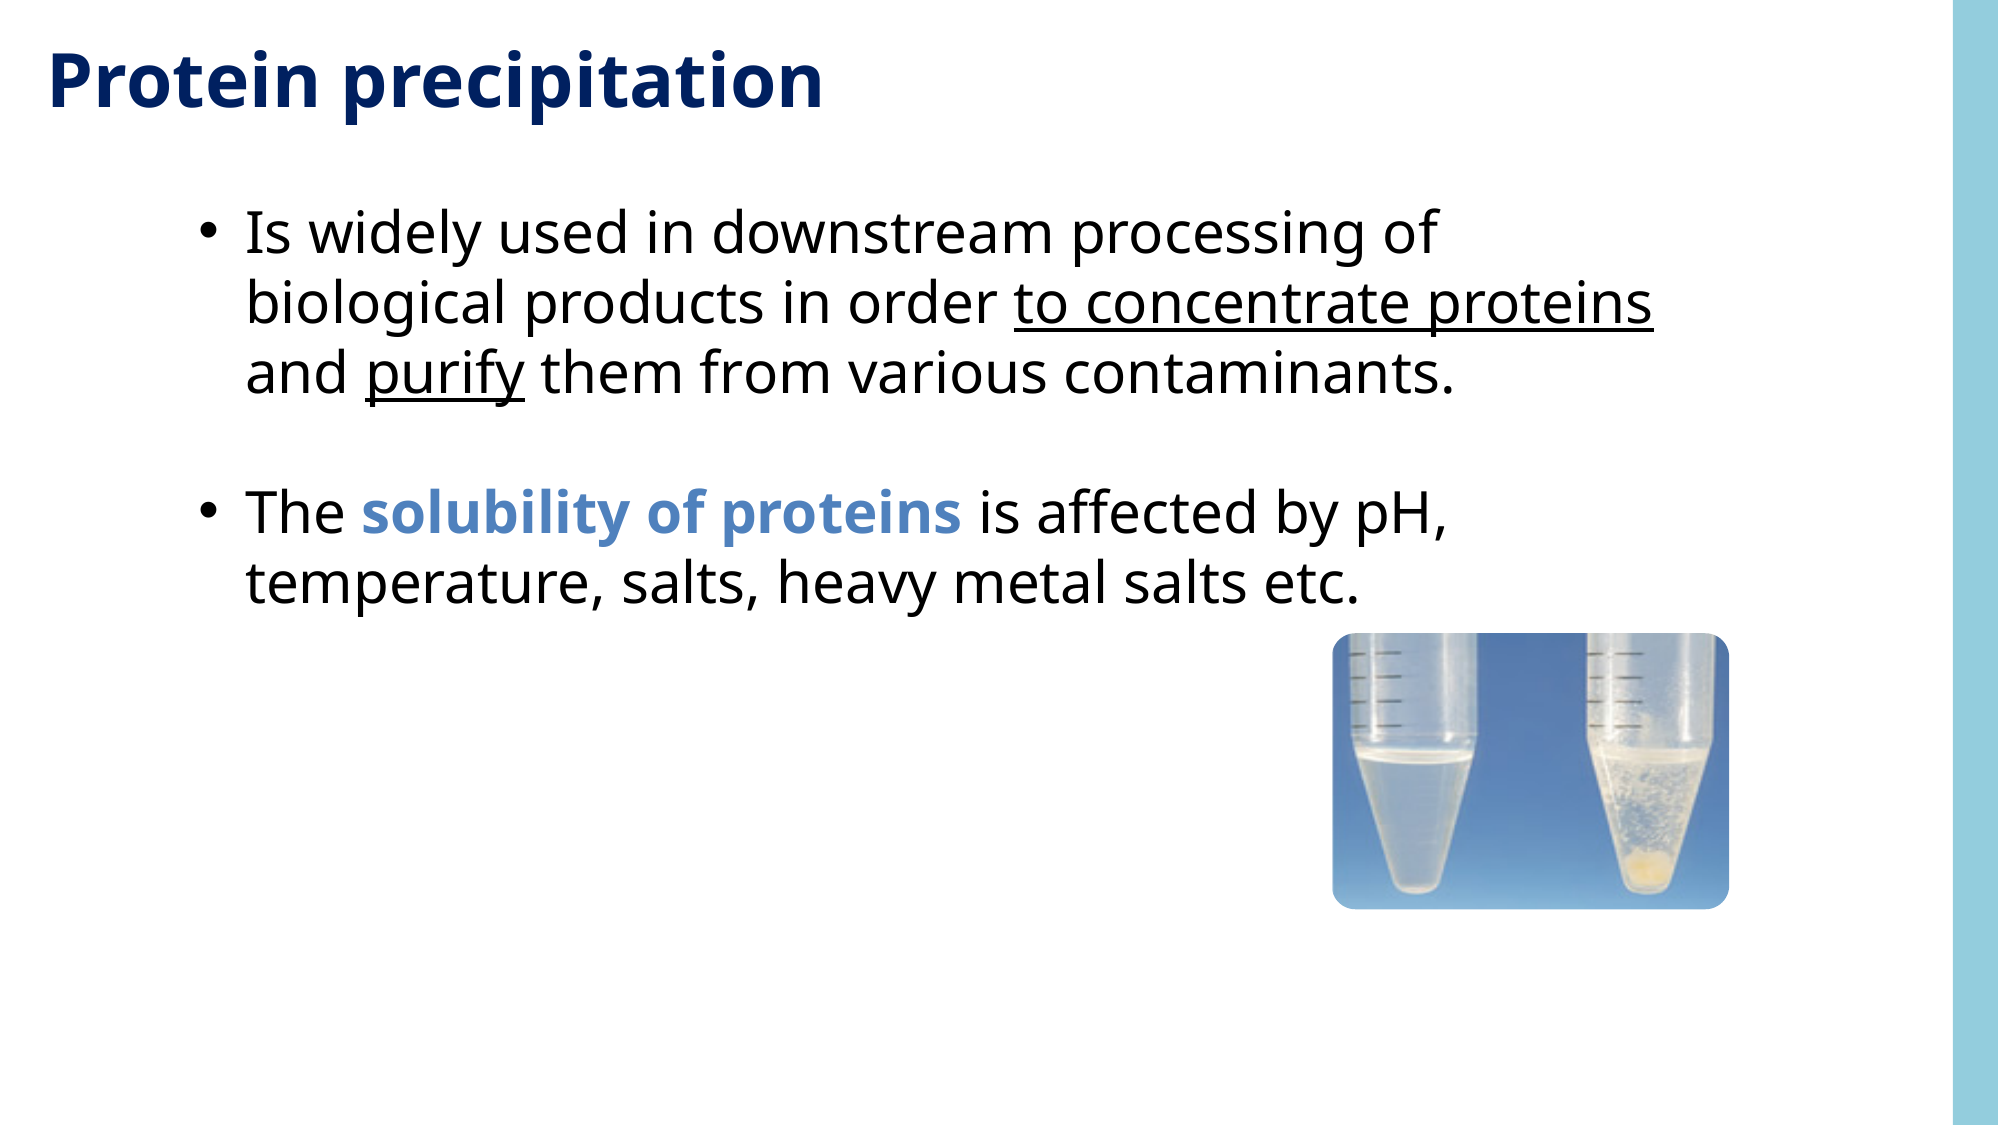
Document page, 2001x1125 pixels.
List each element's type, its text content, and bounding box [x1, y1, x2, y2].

text_box [1951, 0, 2000, 1125]
picture [1331, 632, 1730, 910]
text_box Protein precipitation [32, 24, 842, 130]
text_box Is widely used in downstream processing of biological products in order to concentrate proteins and purify them from various contaminants. The solubility of proteins is affected by pH, temperature, salts, heavy metal salts etc. [183, 187, 1729, 623]
